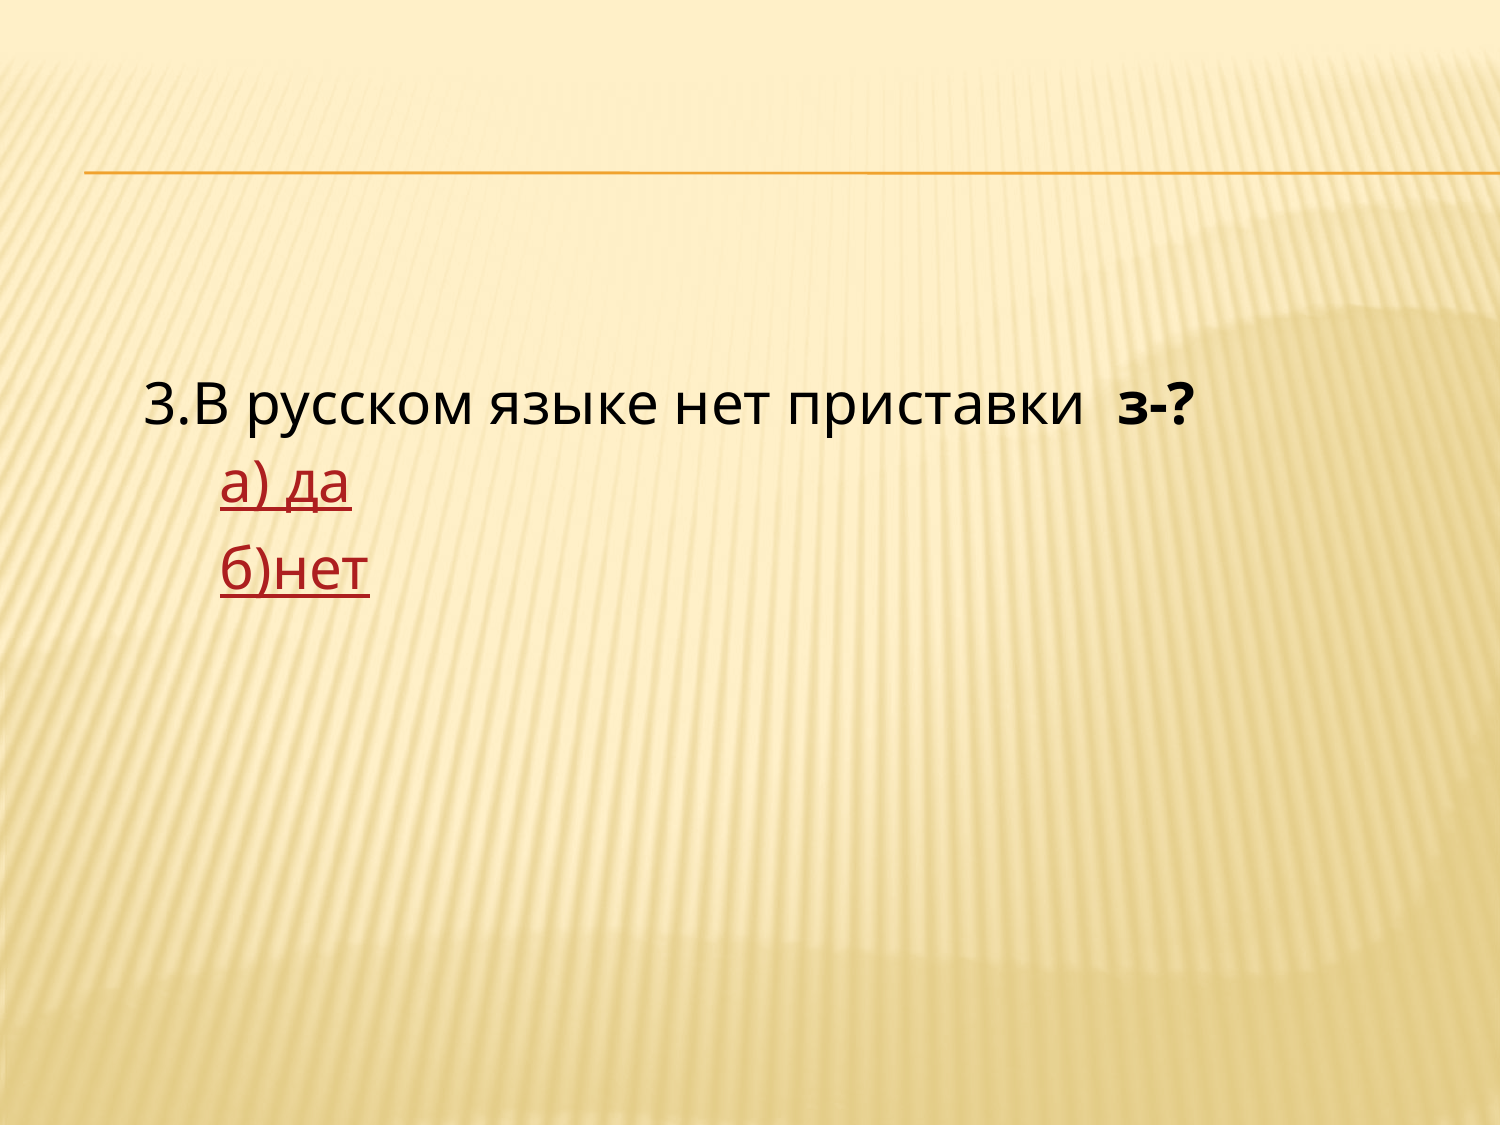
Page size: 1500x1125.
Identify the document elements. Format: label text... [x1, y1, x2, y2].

text_box 3.В русском языке нет приставки з-? а) да б)нет [128, 351, 1348, 618]
